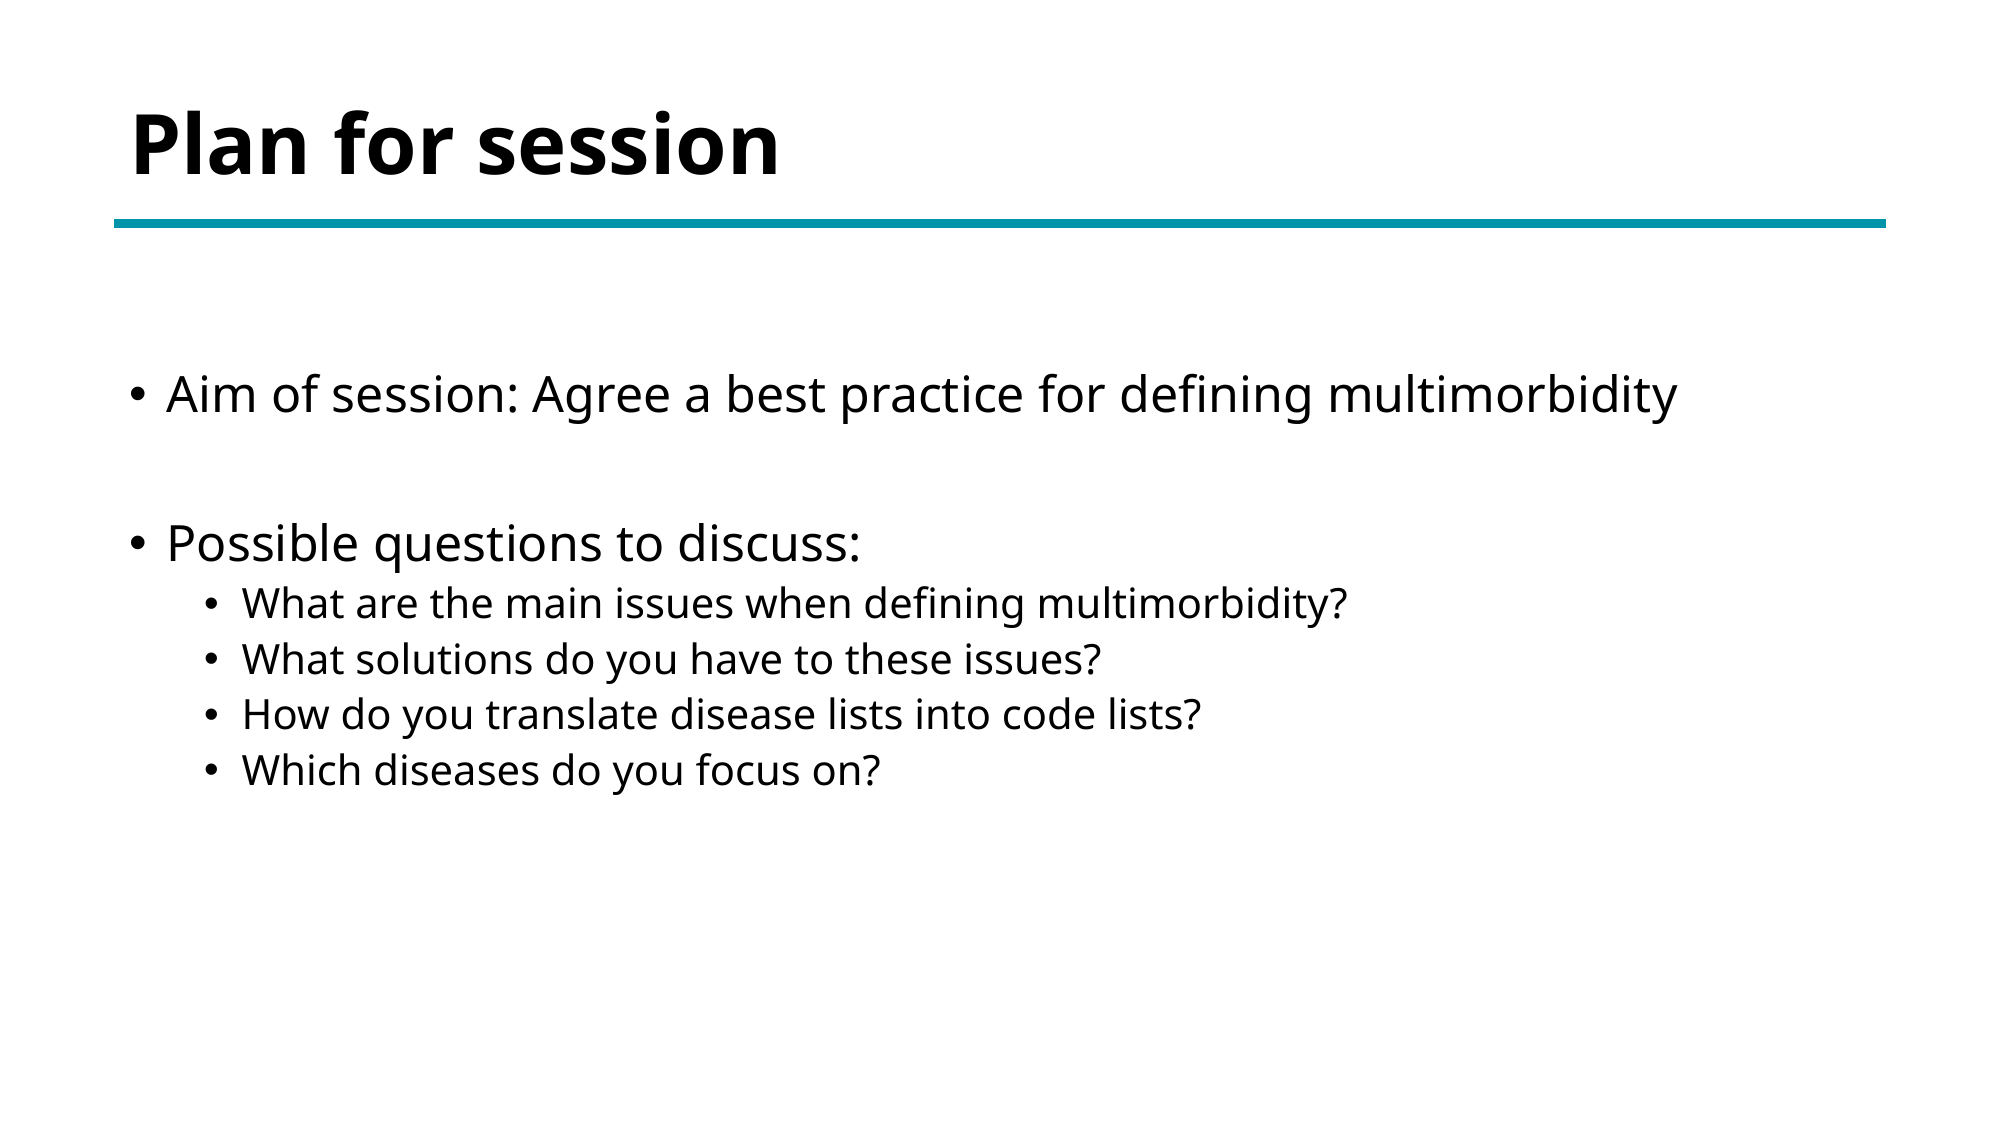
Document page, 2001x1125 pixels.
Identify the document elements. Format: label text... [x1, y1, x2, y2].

list Aim of session: Agree a best practice for defining multimorbidity Possible questions to discuss: What are the main issues when defining multimorbidity? What solutions do you have to these issues? How do you translate disease lists into code lists? Which diseases do you focus on? [114, 299, 1886, 1014]
text_box Plan for session [114, 71, 1802, 219]
